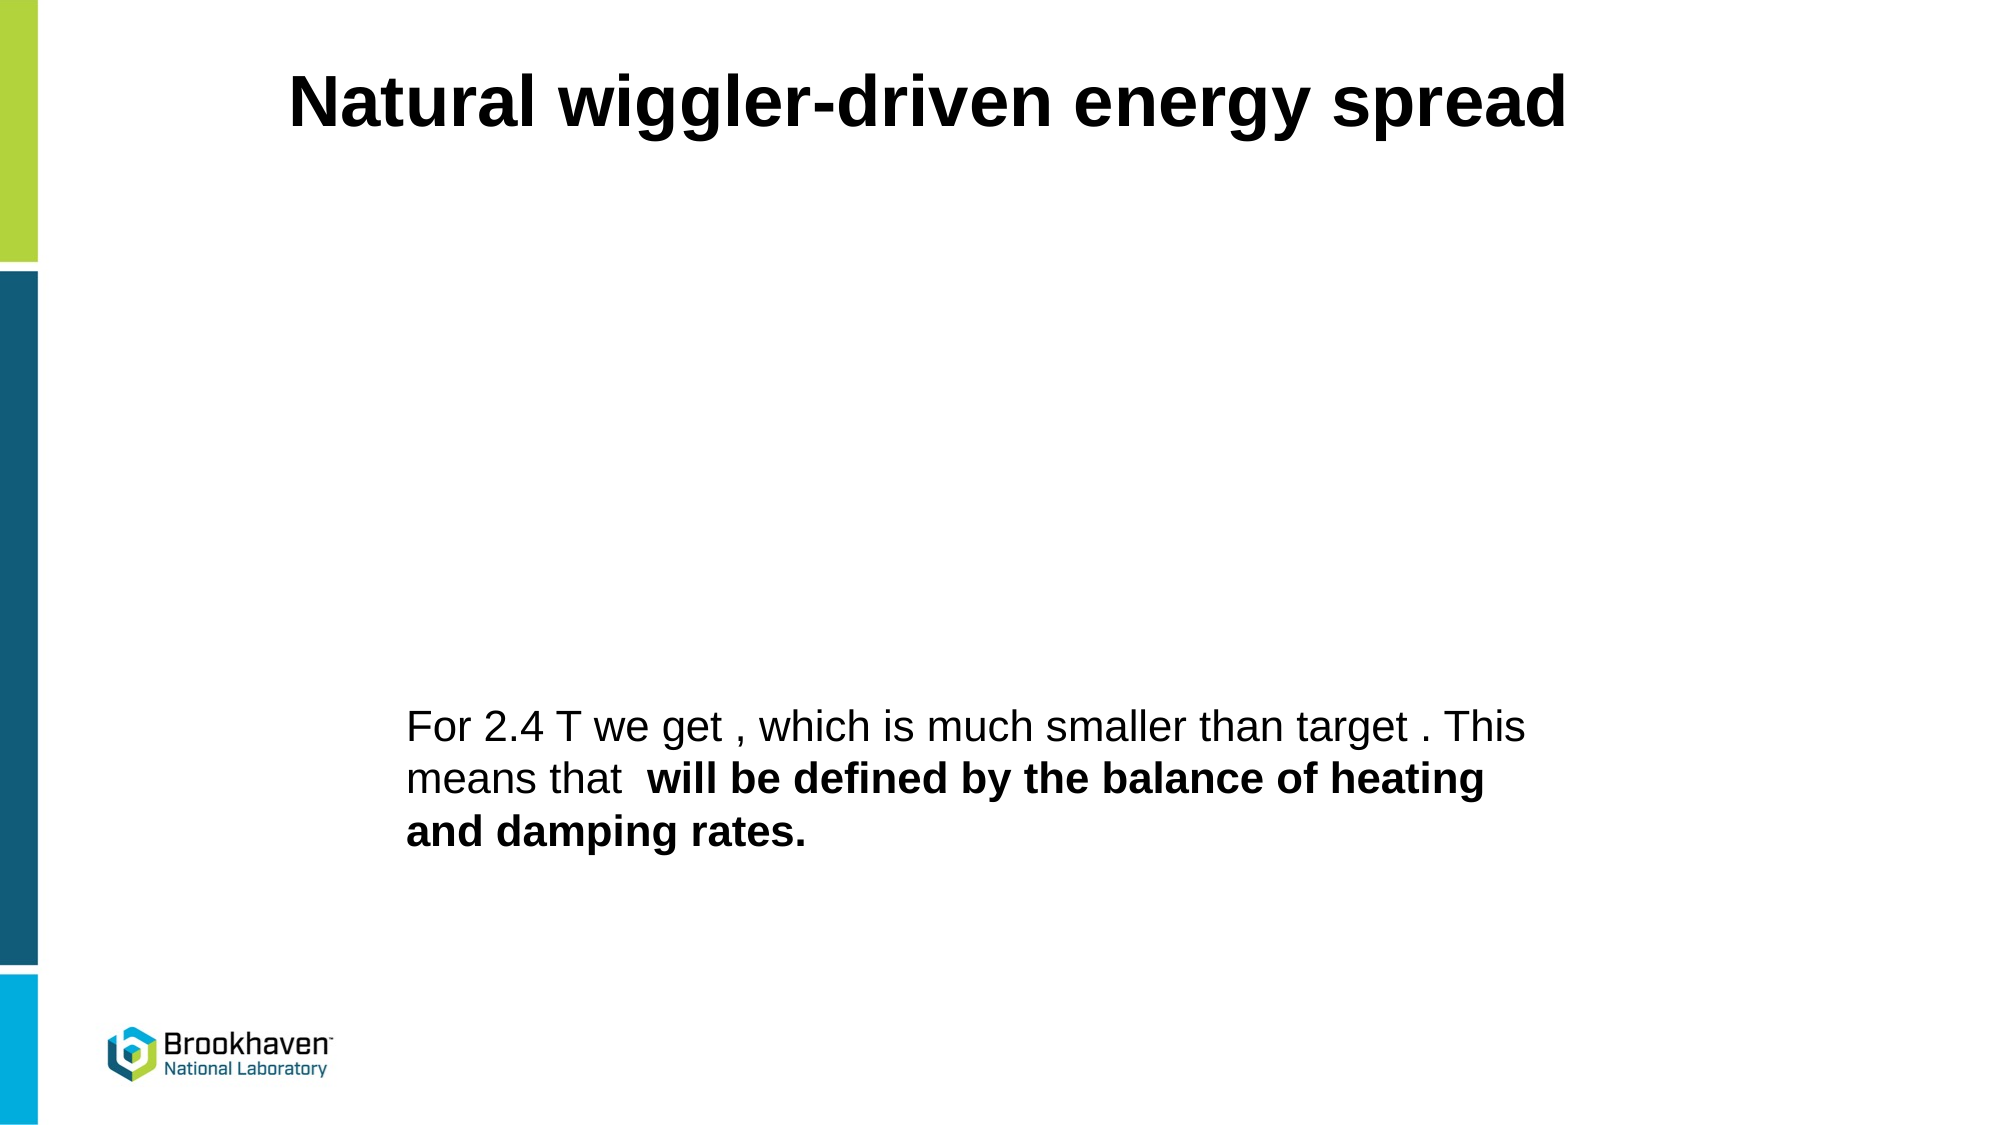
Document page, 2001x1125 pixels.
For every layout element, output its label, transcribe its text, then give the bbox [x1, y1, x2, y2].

title Natural wiggler-driven energy spread [273, 33, 1727, 174]
picture [0, 0, 2001, 1125]
